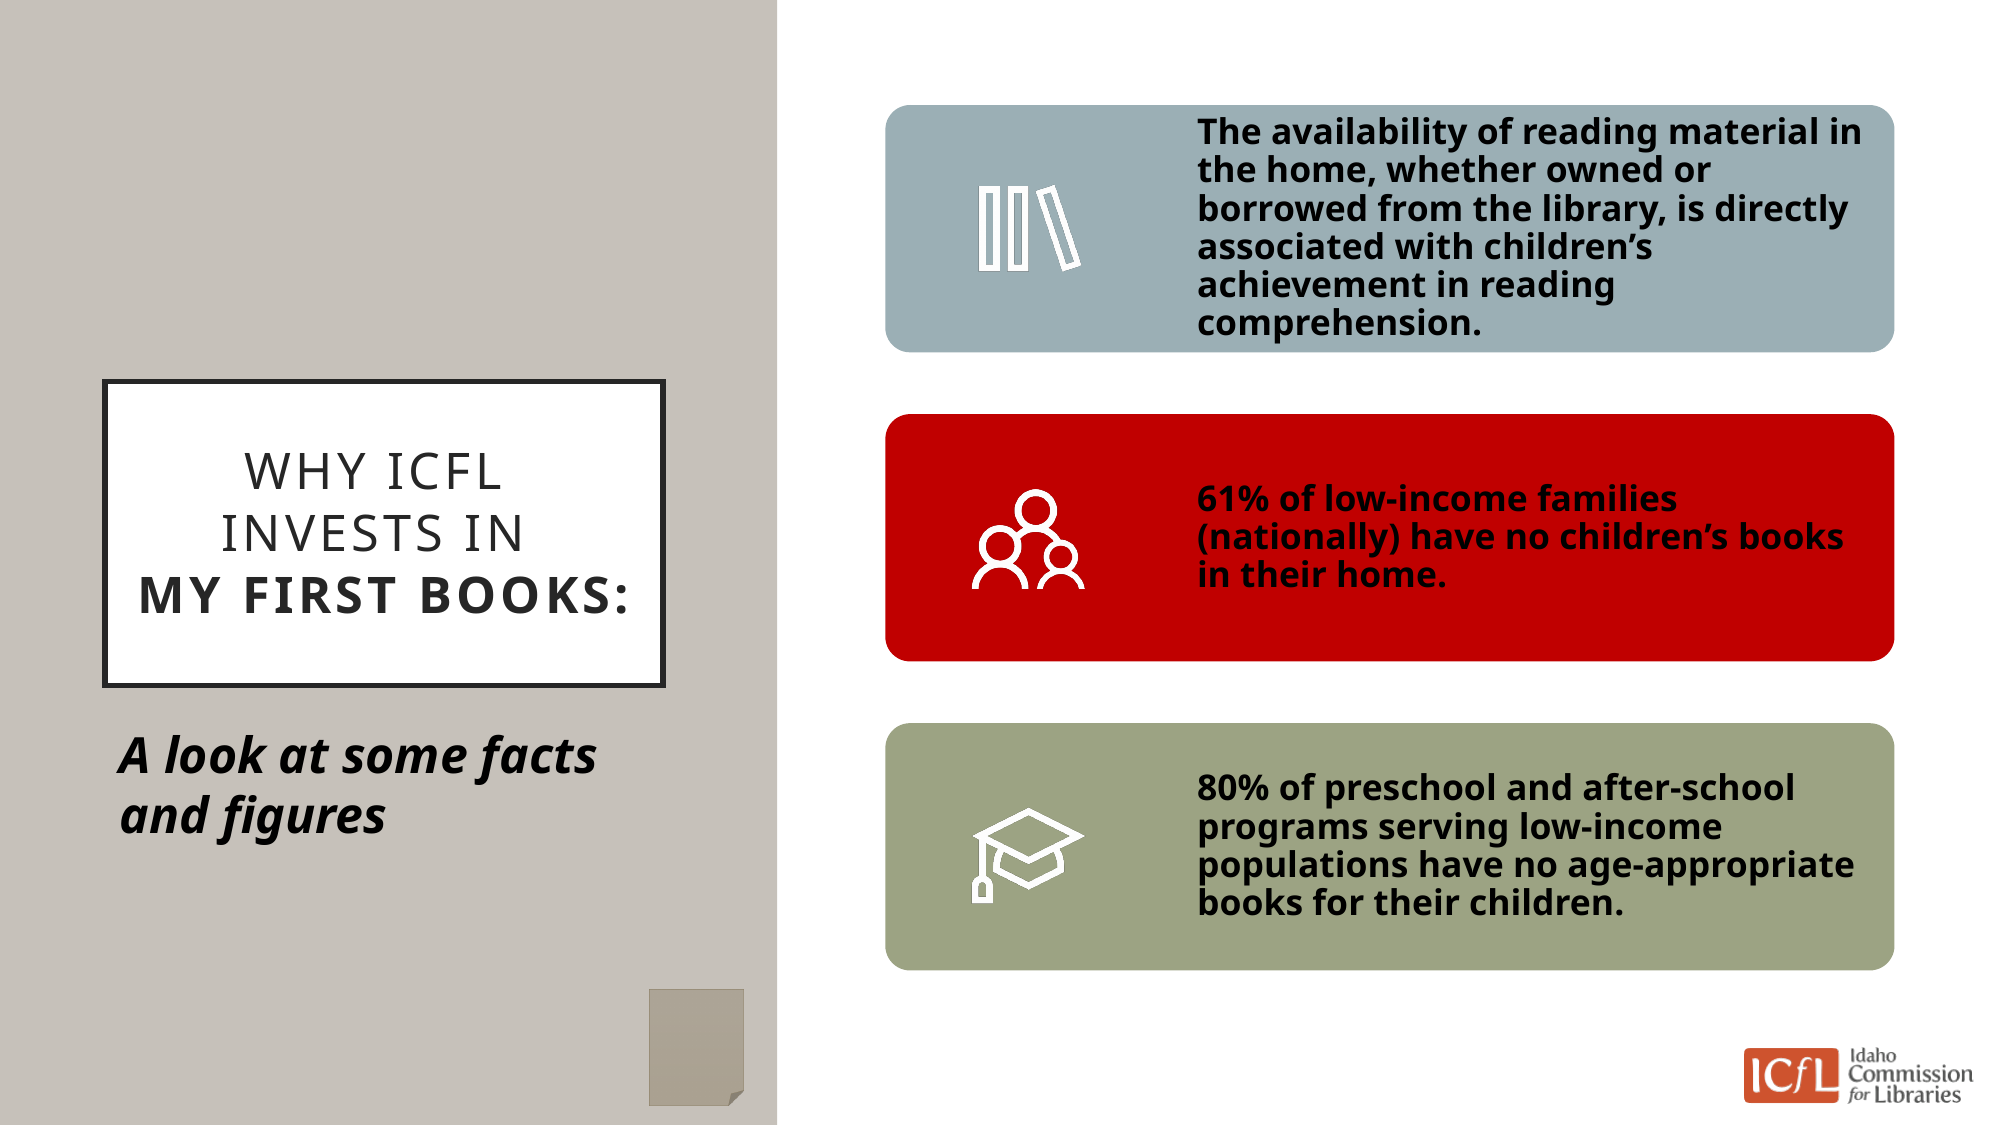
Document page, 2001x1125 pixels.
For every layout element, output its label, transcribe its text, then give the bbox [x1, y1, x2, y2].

title Why icfl invests in my first books: [102, 379, 666, 688]
text_box [779, 0, 2000, 1125]
picture [1744, 1047, 1974, 1104]
picture [649, 989, 744, 1106]
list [885, 104, 1895, 971]
text_box A look at some facts and figures [105, 716, 663, 897]
text_box [0, 0, 778, 1125]
